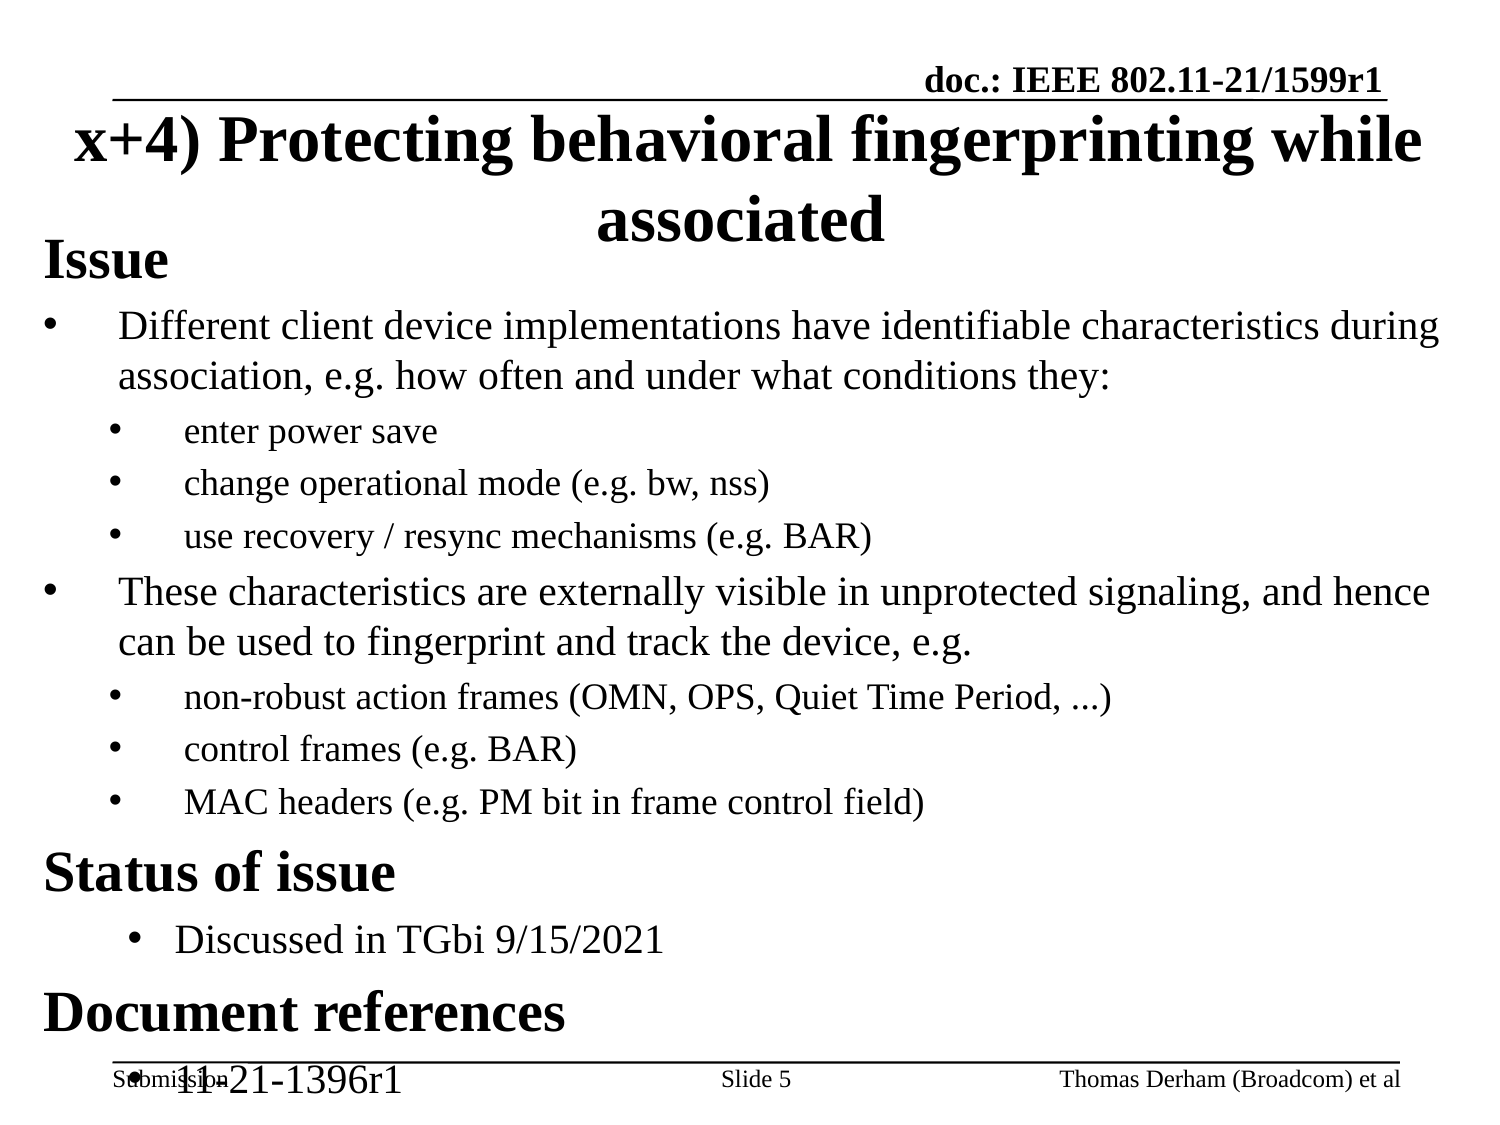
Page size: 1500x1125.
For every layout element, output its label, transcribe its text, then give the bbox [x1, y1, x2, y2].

list Issue Different client device implementations have identifiable characteristics during association, e.g. how often and under what conditions they: enter power save change operational mode (e.g. bw, nss) use recovery / resync mechanisms (e.g. BAR) These characteristics are externally visible in unprotected signaling, and hence can be used to fingerprint and track the device, e.g. non-robust action frames (OMN, OPS, Quiet Time Period, ...) control frames (e.g. BAR) MAC headers (e.g. PM bit in frame control field) Status of issue Discussed in TGbi 9/15/2021 Document references 11-21-1396r1 [27, 212, 1473, 950]
title x+4) Protecting behavioral fingerprinting while associated [0, 87, 1500, 263]
footer Thomas Derham (Broadcom) et al [1053, 1061, 1402, 1093]
slide_number Slide 5 [712, 1061, 800, 1093]
